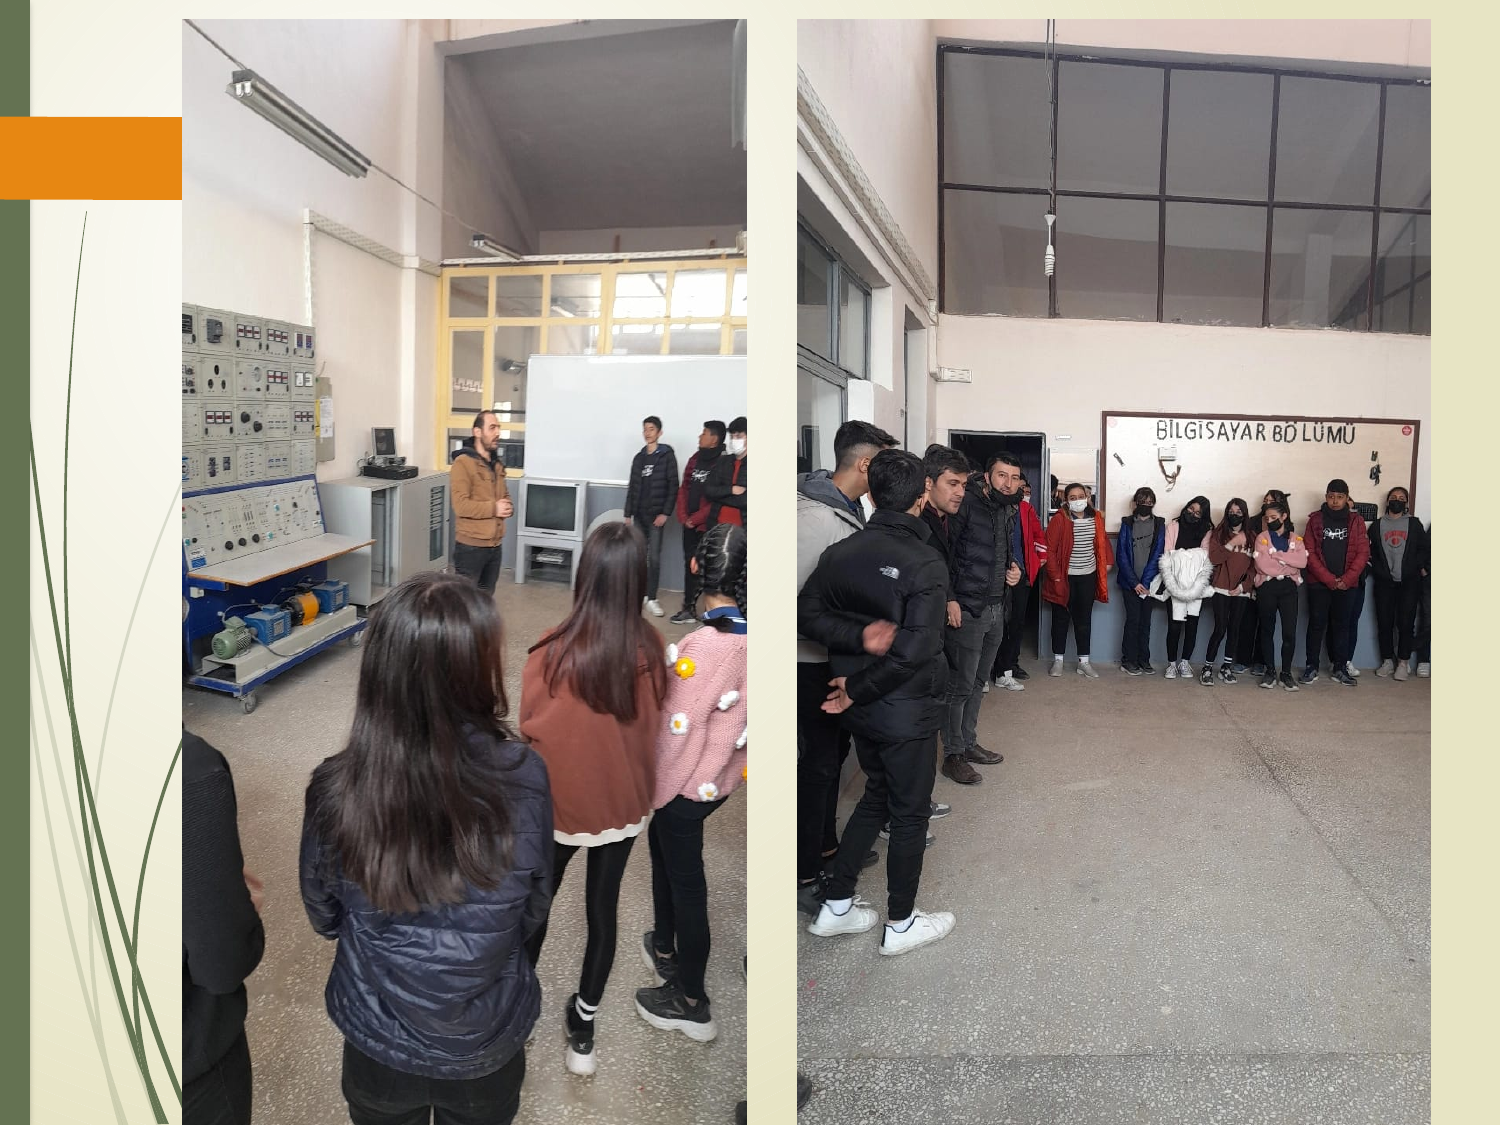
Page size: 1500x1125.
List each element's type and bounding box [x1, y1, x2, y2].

picture [796, 18, 1431, 1125]
picture [181, 18, 747, 1125]
